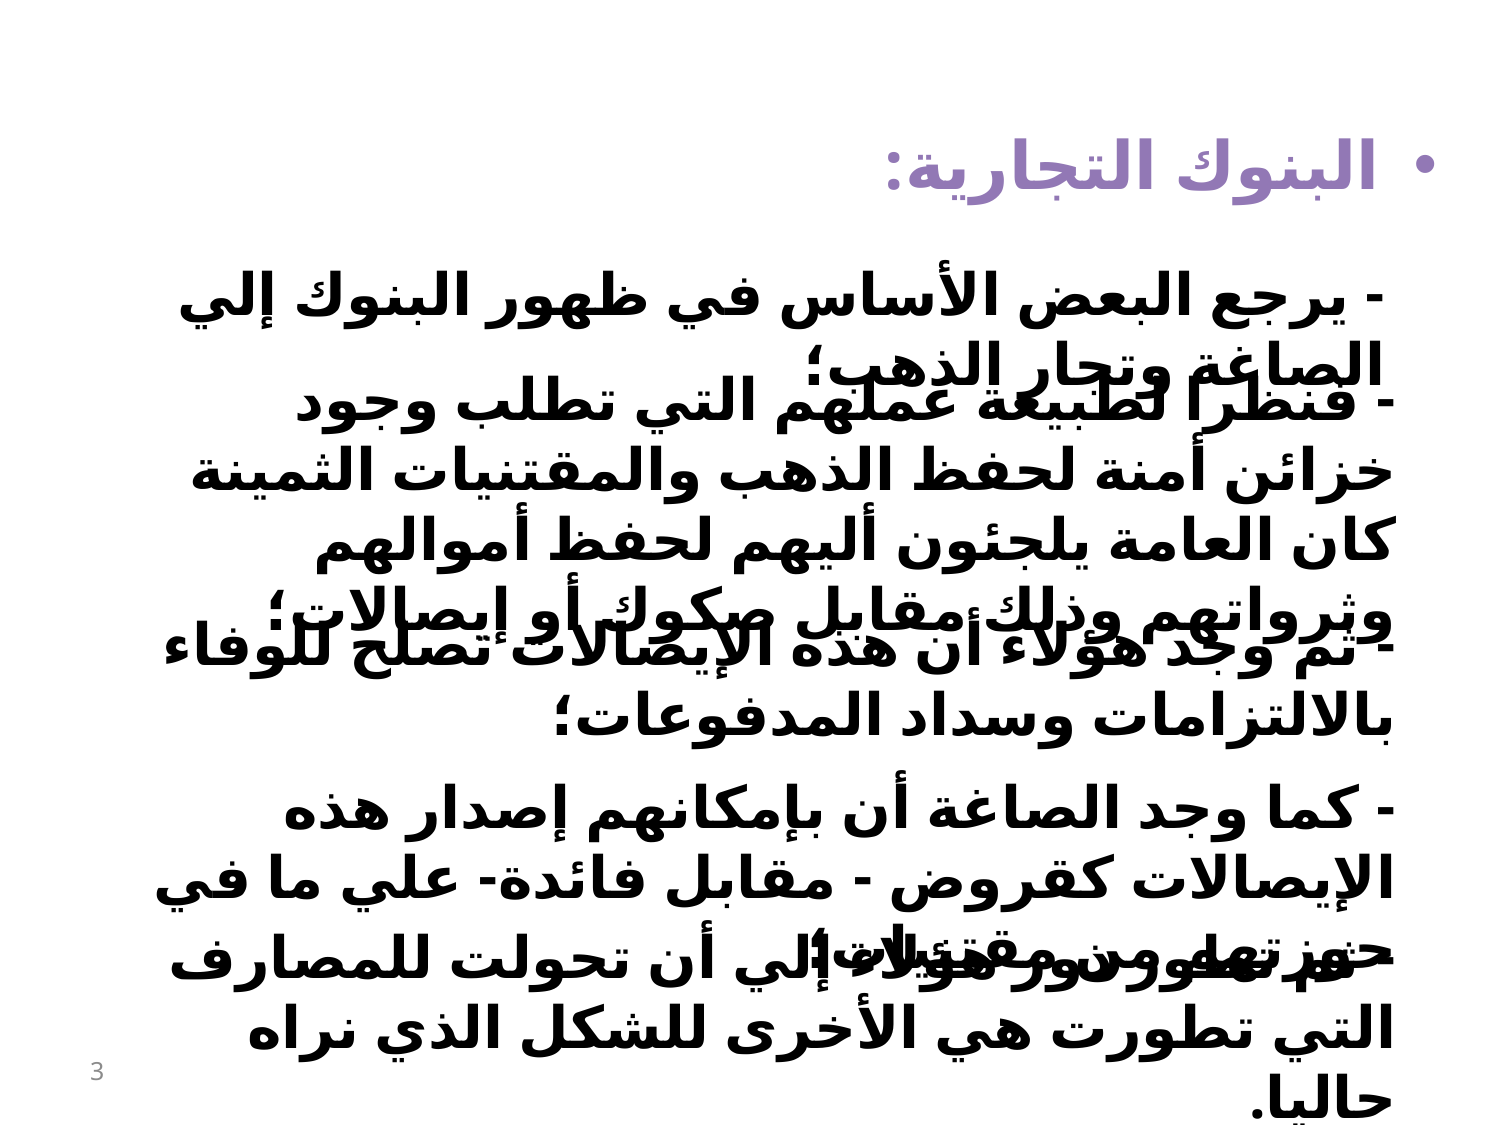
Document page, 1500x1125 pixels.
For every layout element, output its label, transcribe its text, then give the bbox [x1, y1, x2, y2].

text_box - يرجع البعض الأساس في ظهور البنوك إلي الصاغة وتجار الذهب؛ [101, 249, 1401, 350]
text_box - ثم وجد هؤلاء أن هذه الإيصالات تصلح للوفاء بالالتزامات وسداد المدفوعات؛ [112, 599, 1412, 750]
text_box - كما وجد الصاغة أن بإمكانهم إصدار هذه الإيصالات كقروض - مقابل فائدة- علي ما في حوزتهم من مقتنيات؛ [112, 762, 1412, 912]
text_box [127, 457, 1478, 593]
list البنوك التجارية: [101, 115, 1452, 250]
slide_number 3 [75, 1042, 425, 1103]
text_box - ثم تطور دور هؤلاء إلي أن تحولت للمصارف التي تطورت هي الأخرى للشكل الذي نراه حاليا. [112, 912, 1412, 1088]
text_box - فنظرا لطبيعة عملهم التي تطلب وجود خزائن أمنة لحفظ الذهب والمقتنيات الثمينة كان العامة يلجئون أليهم لحفظ أموالهم وثرواتهم وذلك مقابل صكوك أو إيصالات؛ [112, 354, 1412, 588]
